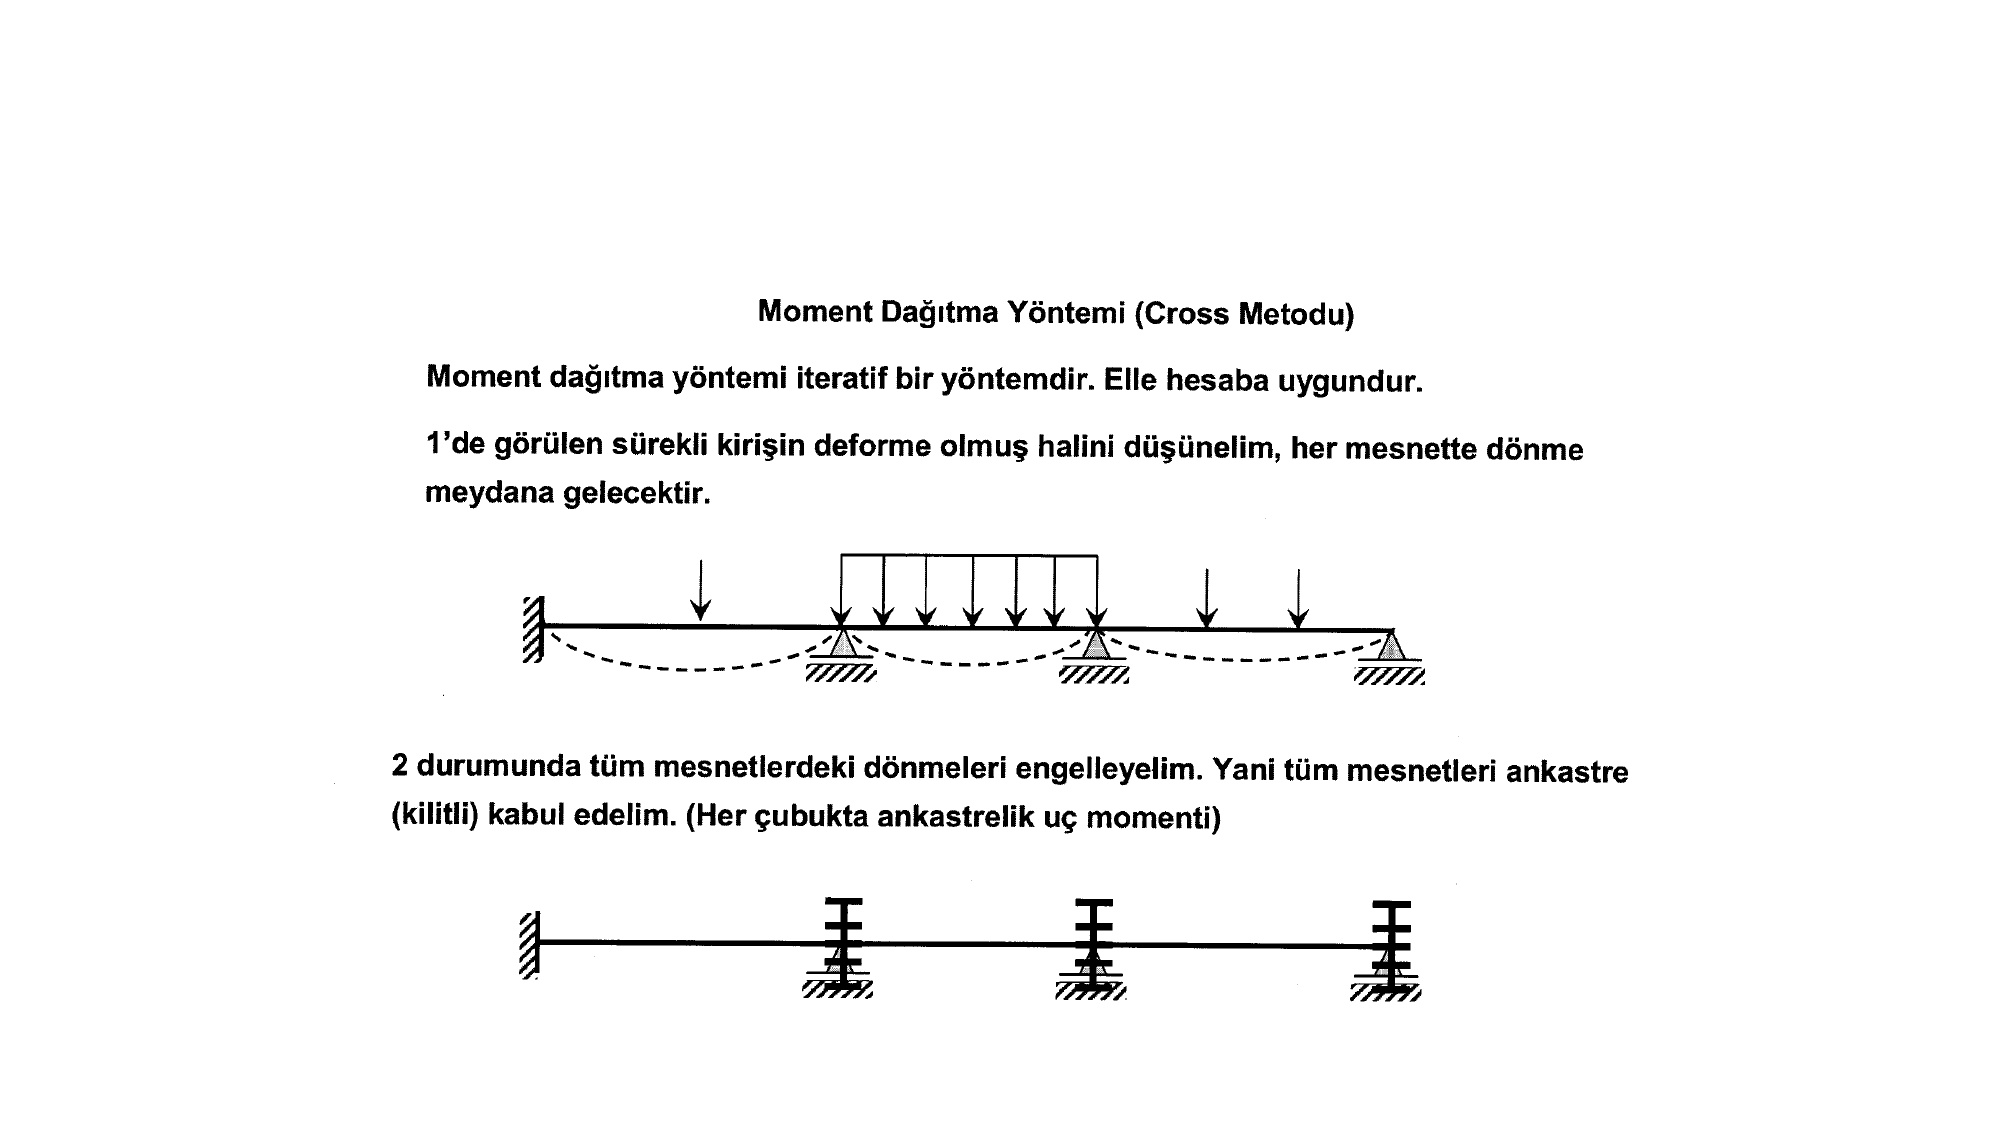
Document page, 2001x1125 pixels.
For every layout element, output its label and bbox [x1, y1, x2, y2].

list [323, 299, 1677, 1014]
